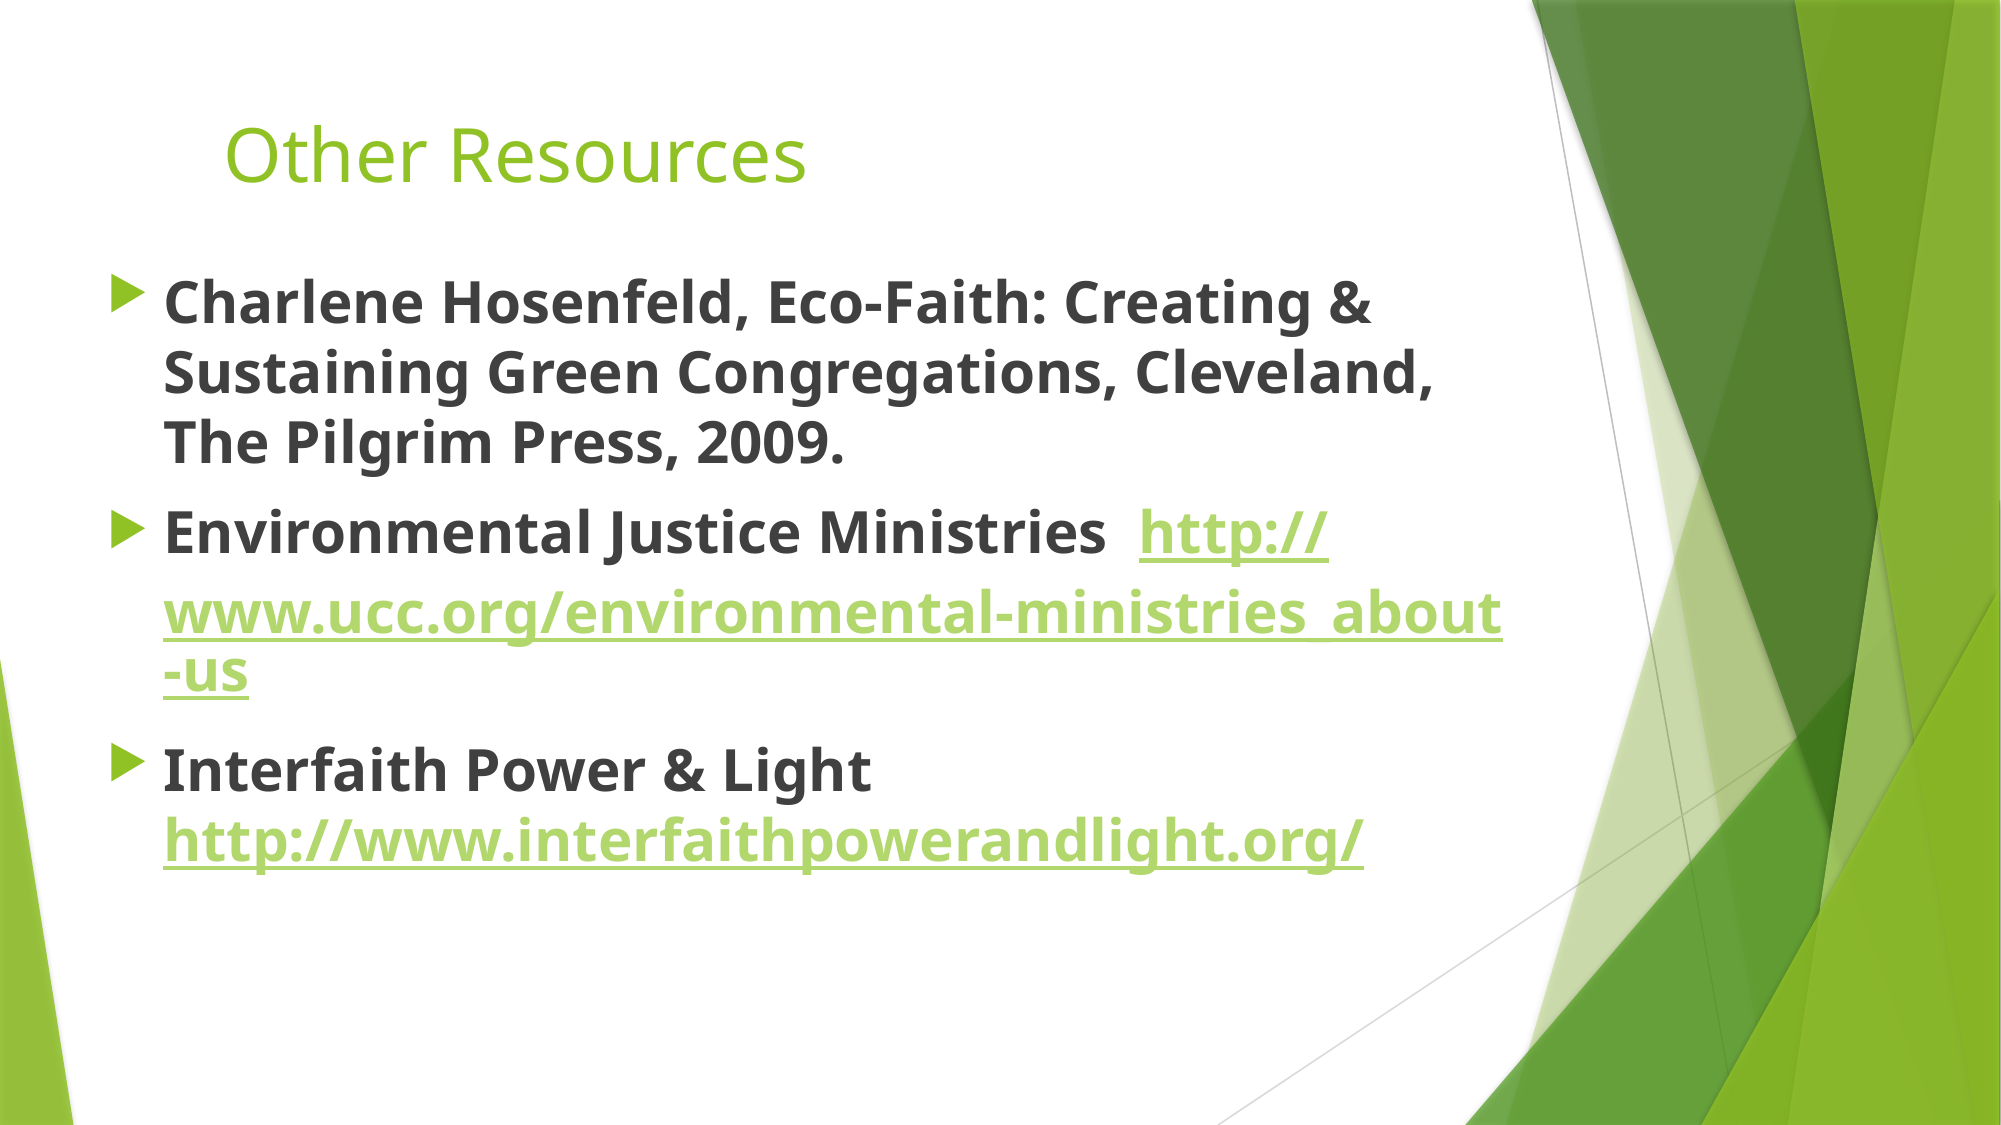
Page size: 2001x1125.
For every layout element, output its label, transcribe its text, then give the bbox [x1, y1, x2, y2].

list Charlene Hosenfeld, Eco-Faith: Creating & Sustaining Green Congregations, Cleveland, The Pilgrim Press, 2009. Environmental Justice Ministries http://www.ucc.org/environmental-ministries_about-us Interfaith Power & Light http://www.interfaithpowerandlight.org/ [92, 257, 1522, 1035]
title Other Resources [111, 99, 1522, 257]
